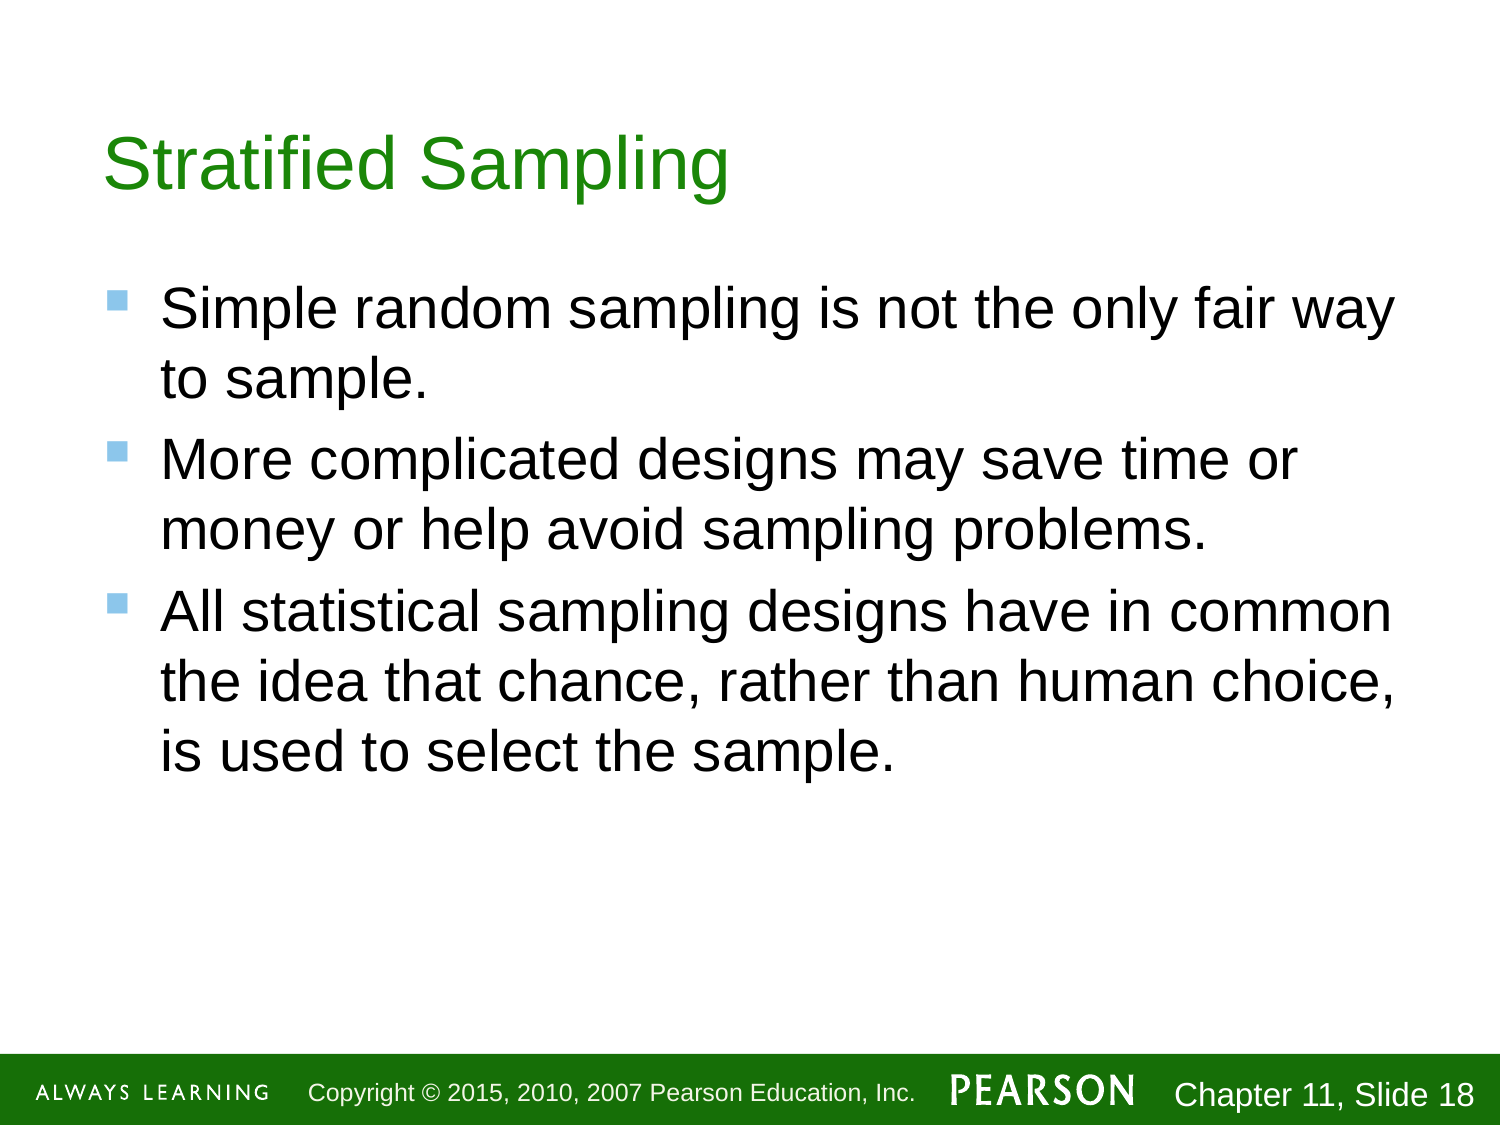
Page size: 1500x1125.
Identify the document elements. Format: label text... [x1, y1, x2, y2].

title Stratified Sampling [87, 49, 1451, 213]
list Simple random sampling is not the only fair way to sample. More complicated designs may save time or money or help avoid sampling problems. All statistical sampling designs have in common the idea that chance, rather than human choice, is used to select the sample. [89, 262, 1451, 1013]
